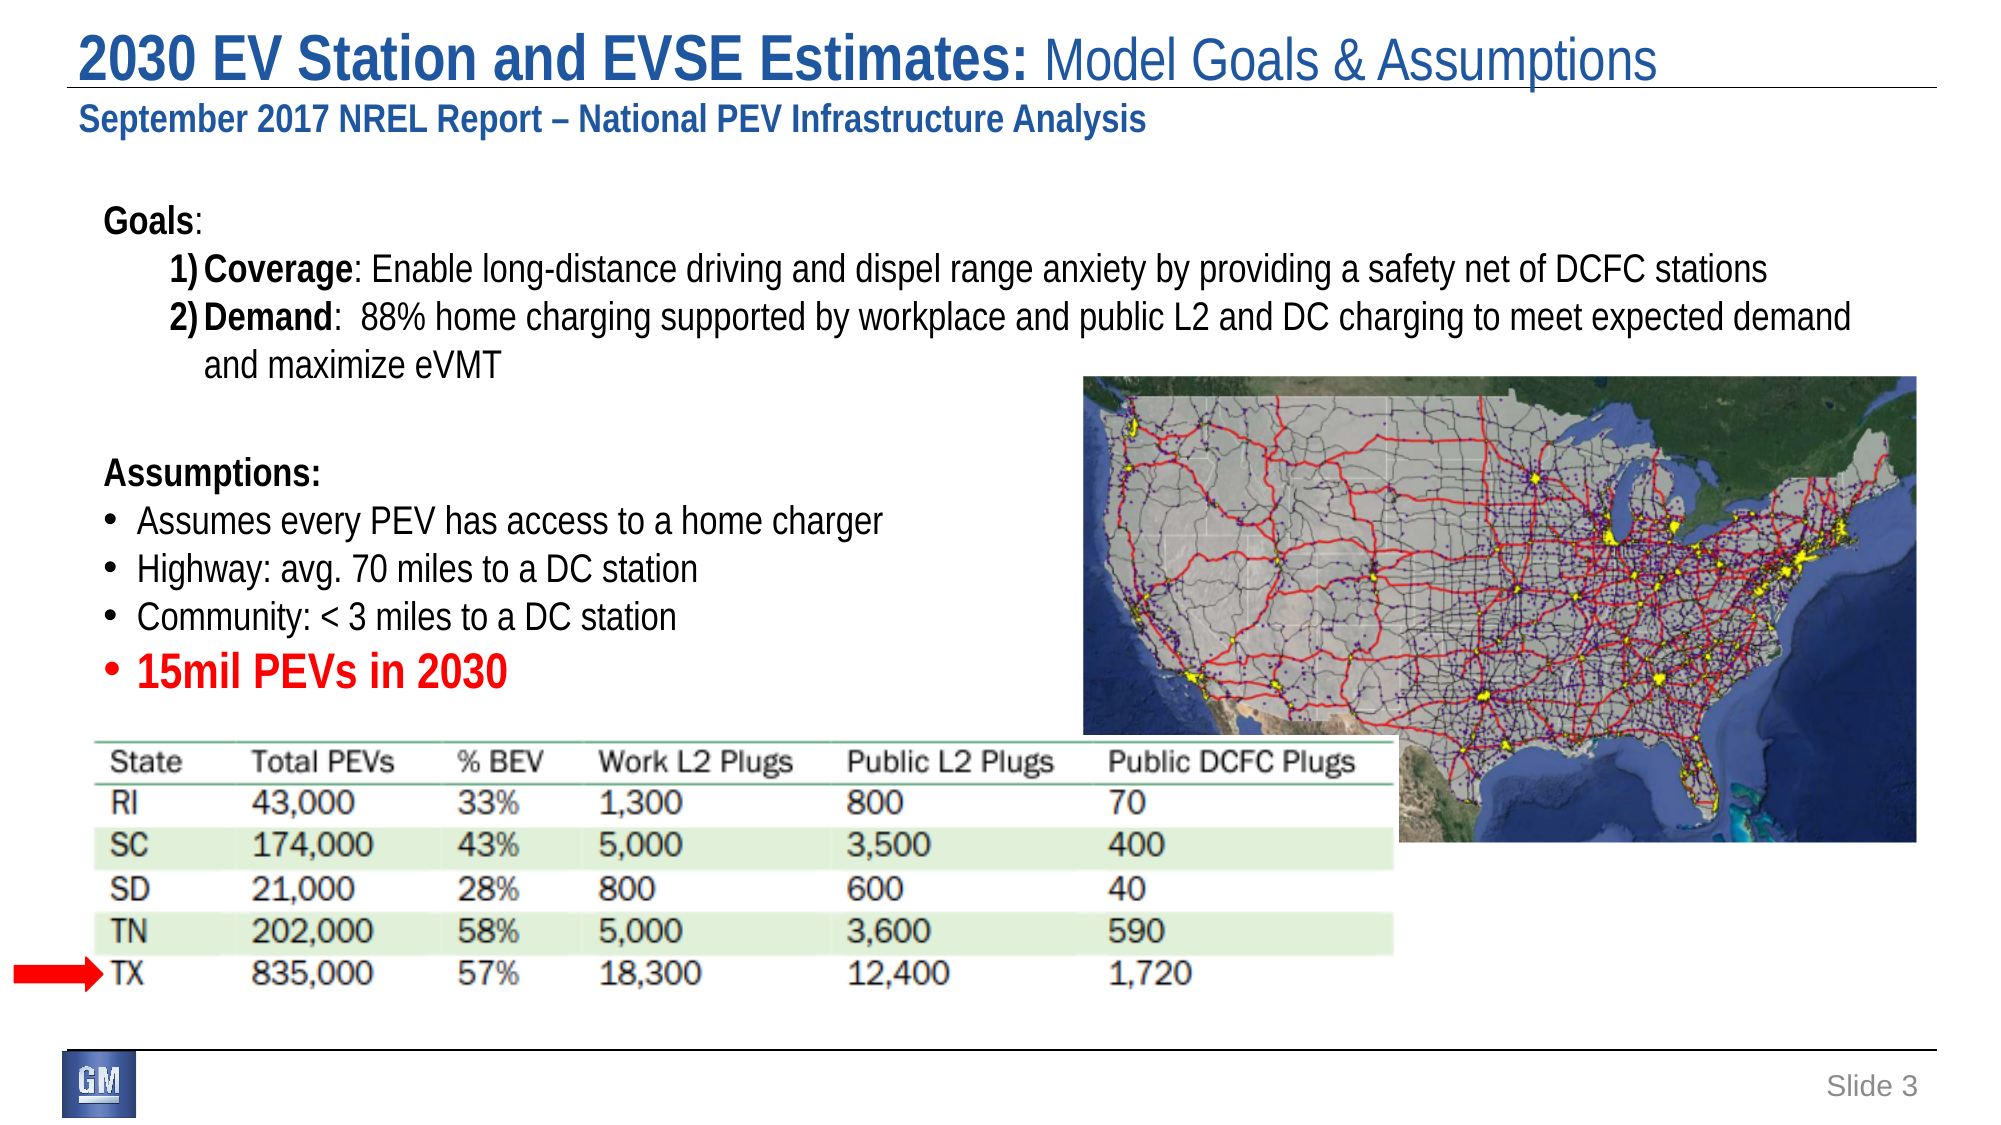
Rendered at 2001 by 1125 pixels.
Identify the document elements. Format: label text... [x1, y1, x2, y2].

text_box Goals: Coverage: Enable long-distance driving and dispel range anxiety by providing a safety net of DCFC stations Demand: 88% home charging supported by workplace and public L2 and DC charging to meet expected demand and maximize eVMT Assumptions: Assumes every PEV has access to a home charger Highway: avg. 70 miles to a DC station Community: < 3 miles to a DC station 15mil PEVs in 2030 [88, 187, 1870, 734]
title 2030 EV Station and EVSE Estimates: Model Goals & Assumptions September 2017 NREL Report – National PEV Infrastructure Analysis [63, 11, 1841, 144]
picture [88, 367, 1934, 992]
slide_number Slide 3 [1483, 1054, 1934, 1114]
text_box [14, 965, 83, 983]
picture [60, 1050, 137, 1118]
